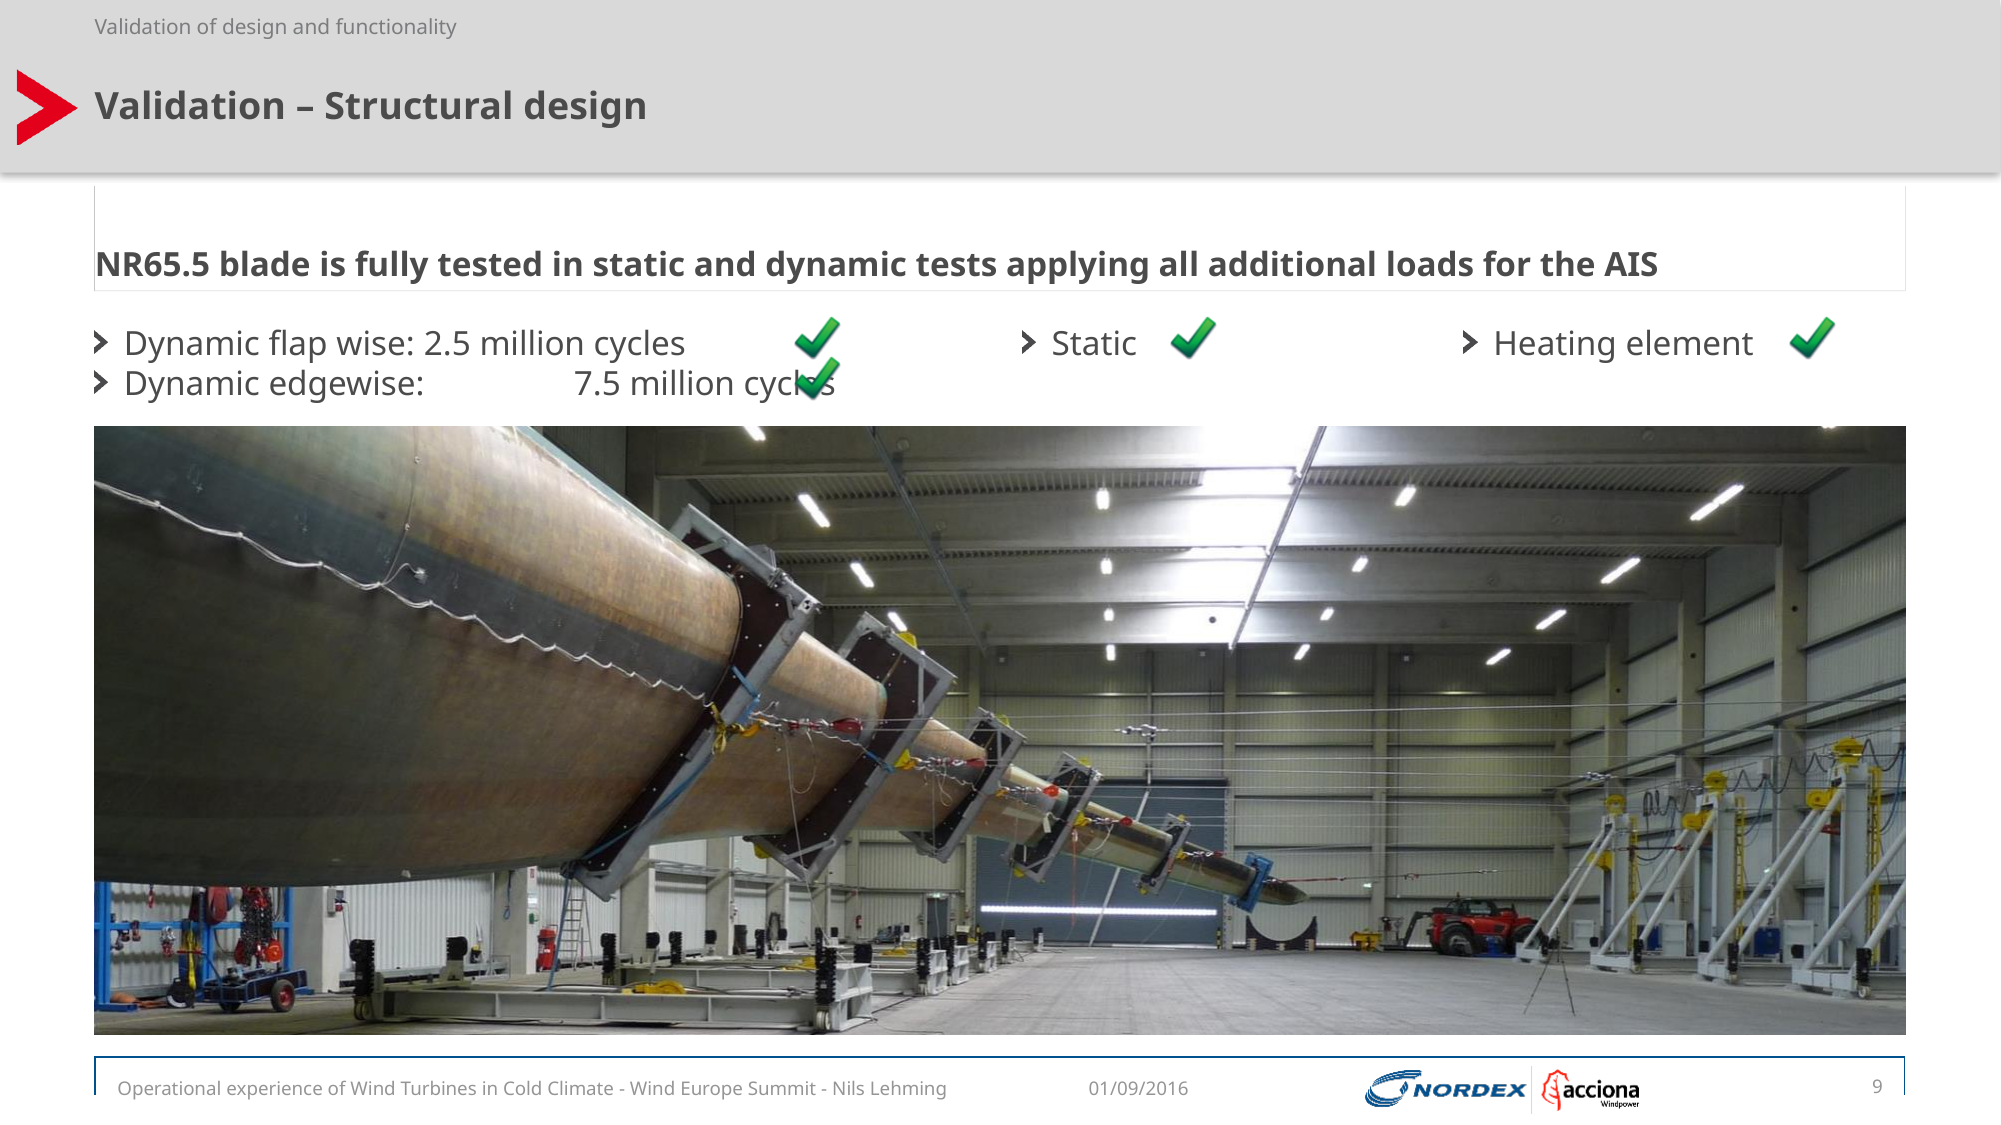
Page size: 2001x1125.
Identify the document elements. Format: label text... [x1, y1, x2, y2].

footer Operational experience of Wind Turbines in Cold Climate - Wind Europe Summit - Nils Lehming [102, 1064, 1049, 1111]
slide_number 9 [1787, 1064, 1898, 1111]
picture [1022, 330, 1036, 354]
picture [1168, 315, 1220, 361]
list Dynamic flap wise: 2.5 million cycles Dynamic edgewise: 7.5 million cycles [94, 314, 978, 424]
picture [94, 330, 108, 354]
list Static Heating element [1022, 314, 1906, 396]
list Validation – Structural design [94, 57, 1906, 153]
picture [1463, 330, 1478, 354]
picture [94, 425, 1906, 1035]
picture [94, 370, 108, 394]
picture [792, 315, 844, 402]
list Validation of design and functionality [94, 5, 1906, 57]
list NR65.5 blade is fully tested in static and dynamic tests applying all additional loads for the AIS [94, 184, 1906, 291]
picture [1787, 315, 1839, 361]
picture [1362, 1066, 1649, 1114]
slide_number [1073, 1065, 1315, 1111]
